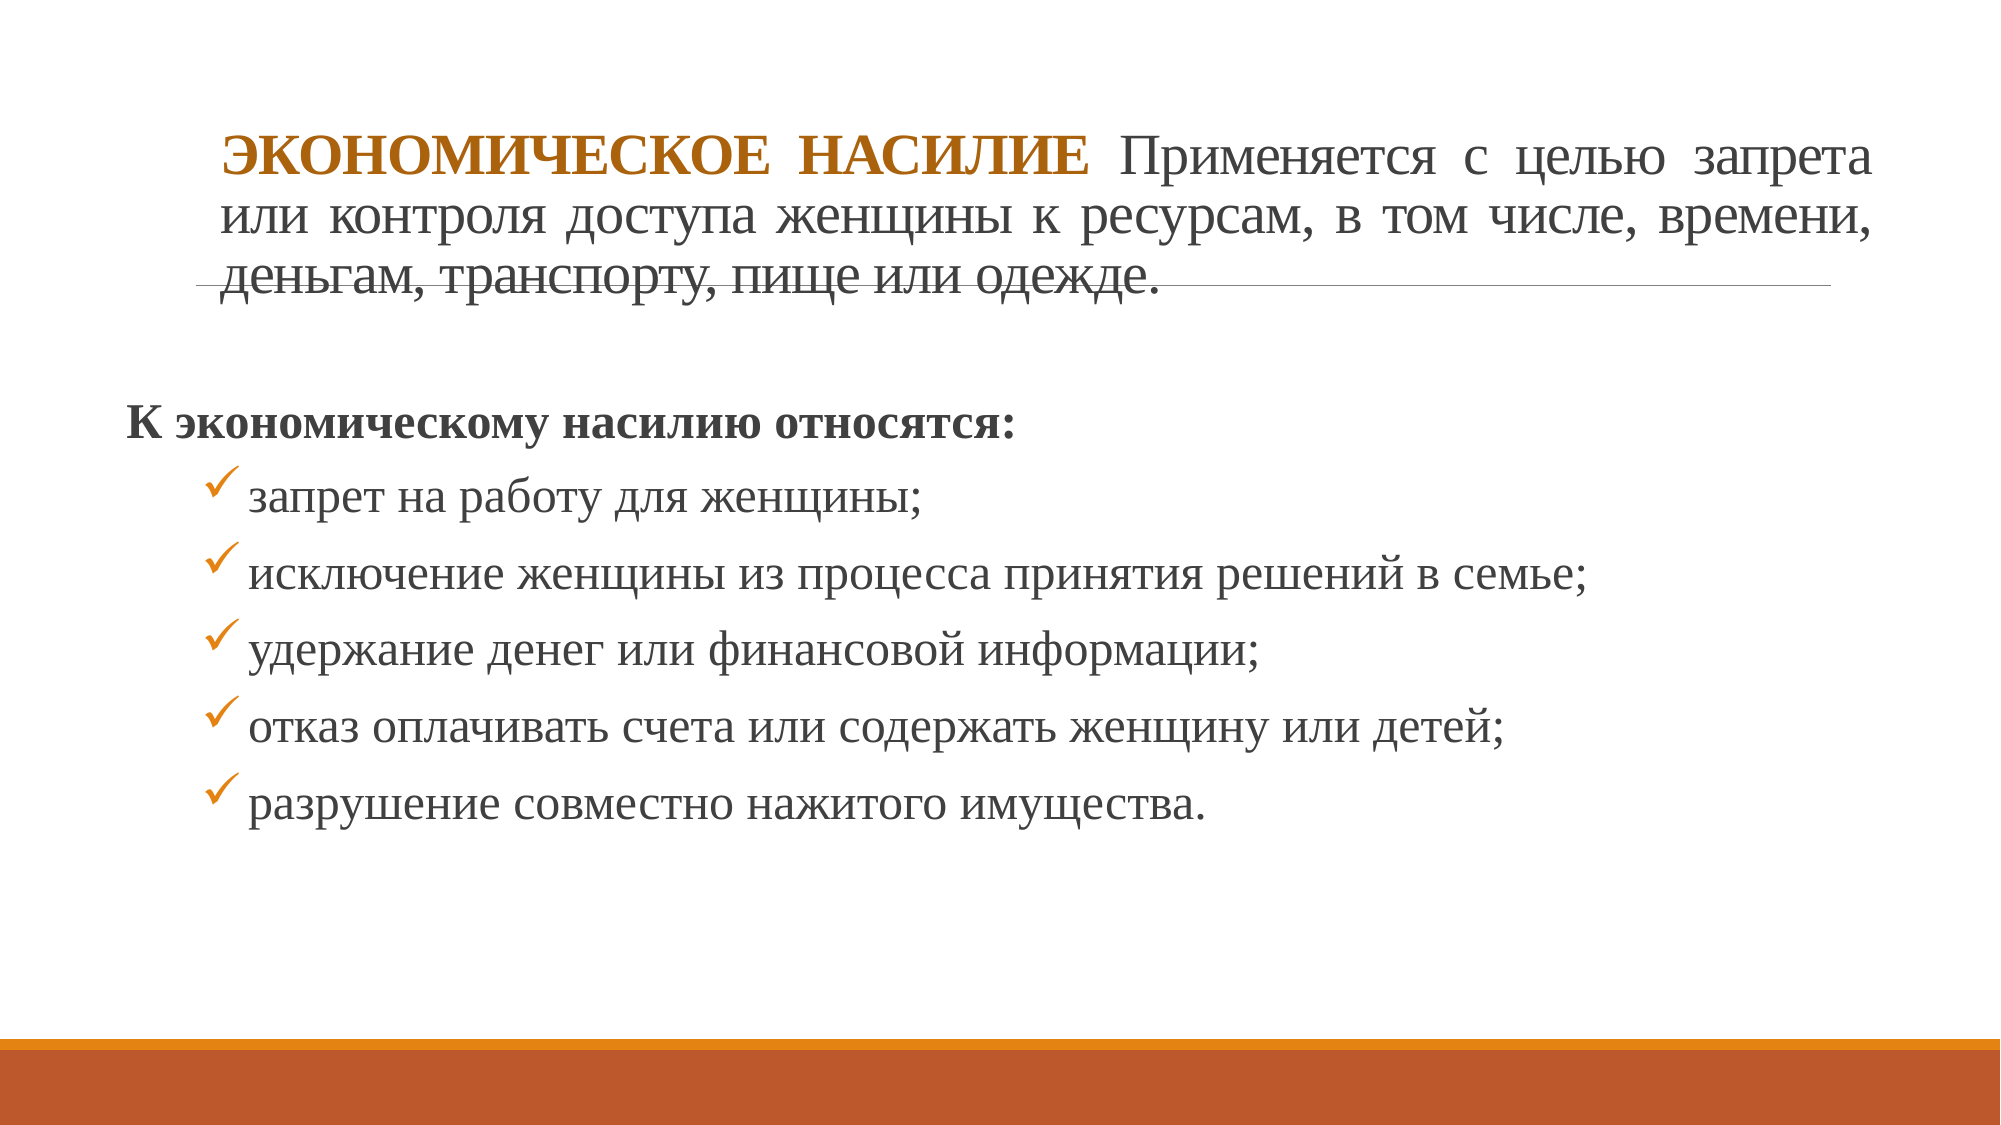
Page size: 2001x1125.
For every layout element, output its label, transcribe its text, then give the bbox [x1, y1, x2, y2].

title ЭКОНОМИЧЕСКОЕ НАСИЛИЕ Применяется с целью запрета или контроля доступа женщины к ресурсам, в том числе, времени, деньгам, транспорту, пище или одежде. [205, 38, 1888, 313]
list К экономическому насилию относятся: запрет на работу для женщины; исключение женщины из процесса принятия решений в семье; удержание денег или финансовой информации; отказ оплачивать счета или содержать женщину или детей; разрушение совместно нажитого имущества. [126, 388, 1850, 1125]
